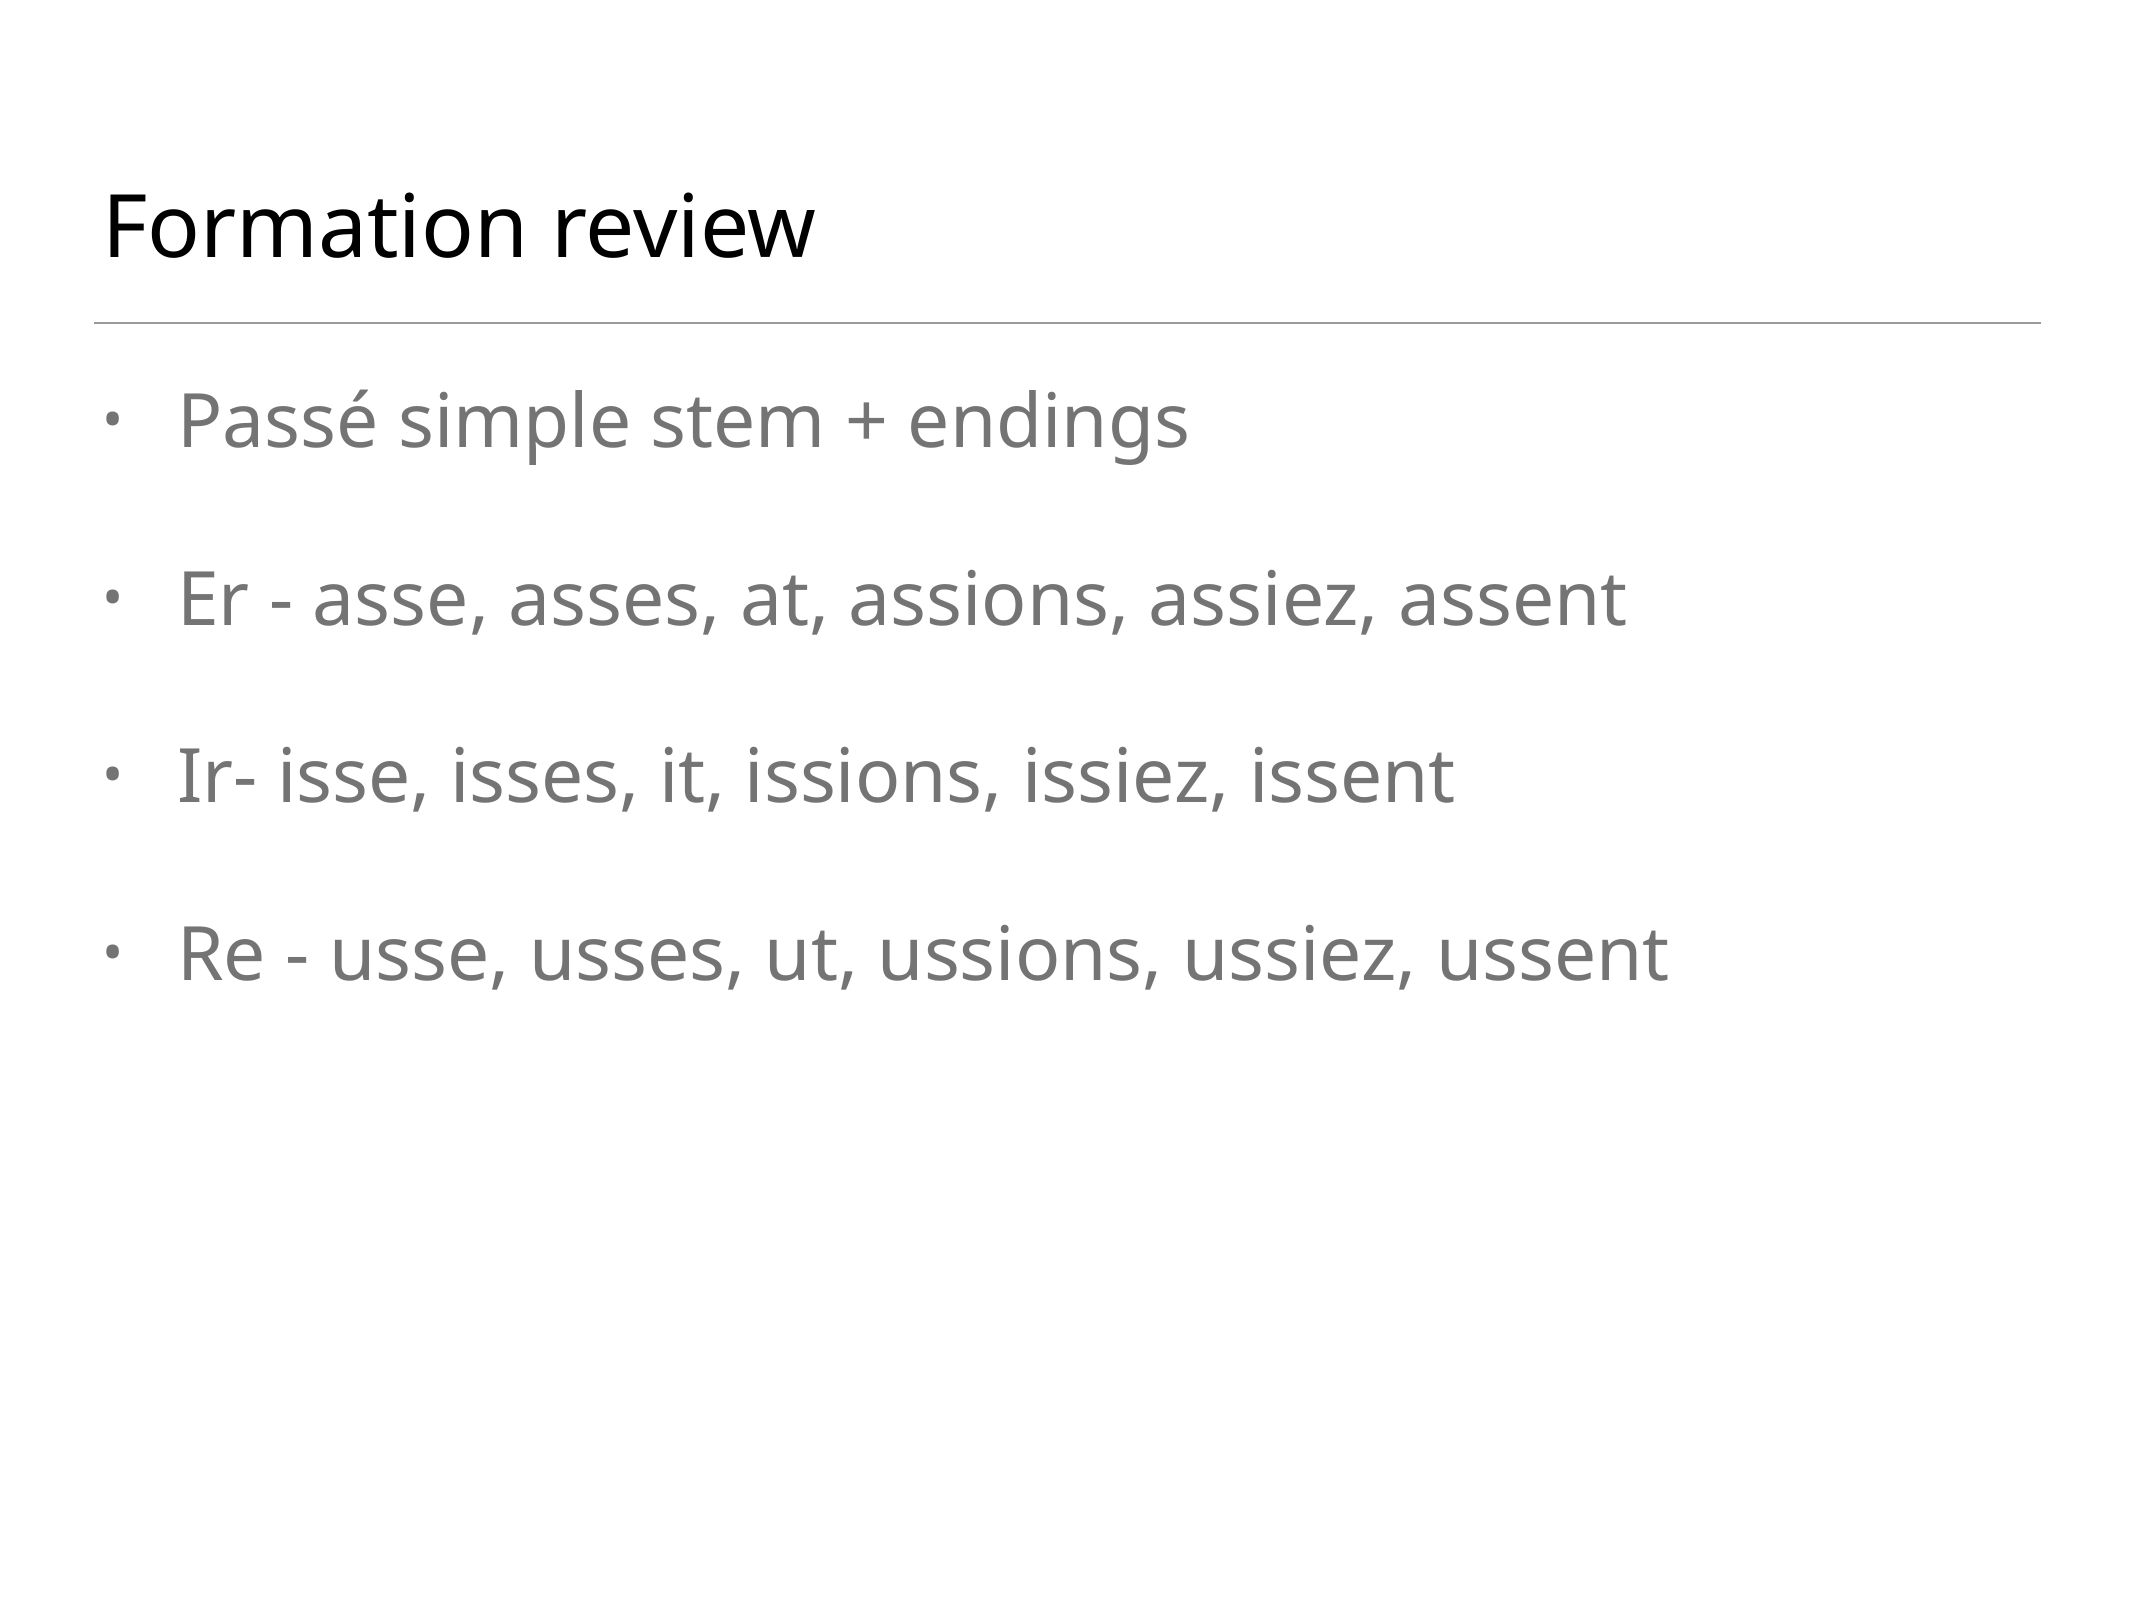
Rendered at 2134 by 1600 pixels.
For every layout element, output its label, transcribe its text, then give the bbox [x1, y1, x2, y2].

list Passé simple stem + endings Er - asse, asses, at, assions, assiez, assent Ir- isse, isses, it, issions, issiez, issent Re - usse, usses, ut, ussions, ussiez, ussent [93, 364, 2041, 1459]
title Formation review [93, 53, 2041, 284]
